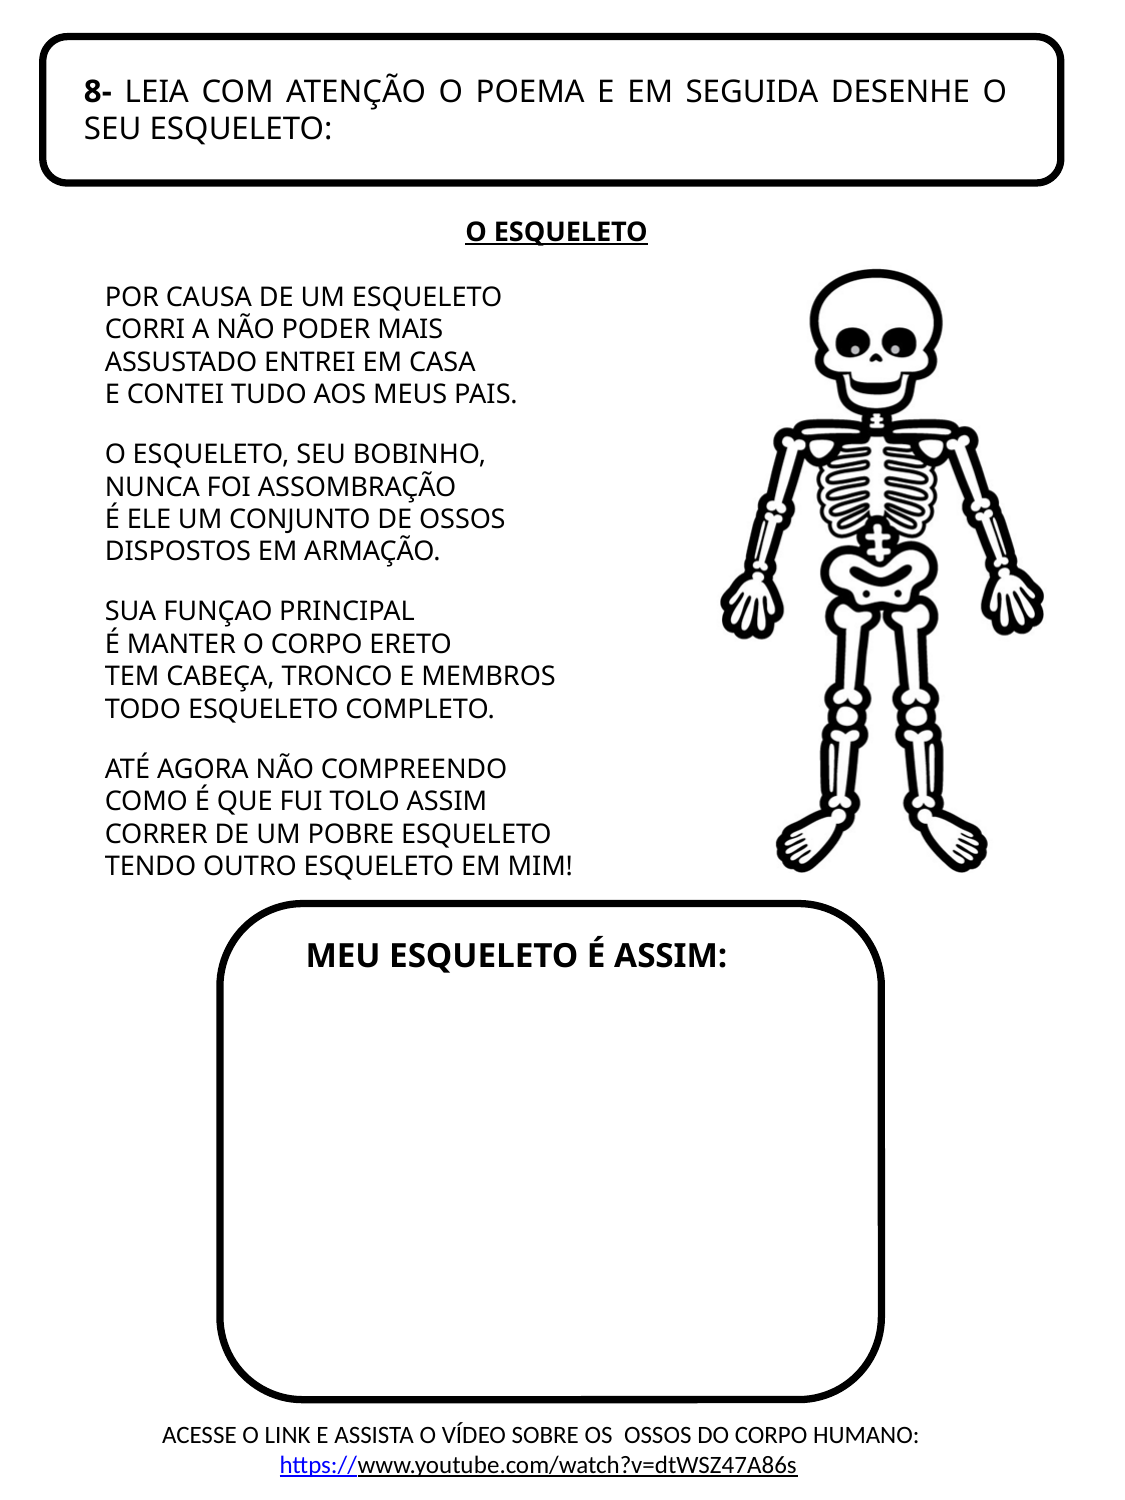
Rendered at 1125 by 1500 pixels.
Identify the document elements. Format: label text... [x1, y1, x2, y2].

text_box [40, 34, 1063, 186]
text_box ACESSE O LINK E ASSISTA O VÍDEO SOBRE OS OSSOS DO CORPO HUMANO: https://www.youtube.com/watch?v=dtWSZ47A86s [147, 1411, 936, 1487]
text_box [217, 901, 884, 1402]
text_box O ESQUELETO POR CAUSA DE UM ESQUELETO CORRI A NÃO PODER MAIS ASSUSTADO ENTREI EM CASA E CONTEI TUDO AOS MEUS PAIS. O ESQUELETO, SEU BOBINHO, NUNCA FOI ASSOMBRAÇÃO É ELE UM CONJUNTO DE OSSOS DISPOSTOS EM ARMAÇÃO. SUA FUNÇAO PRINCIPAL É MANTER O CORPO ERETO TEM CABEÇA, TRONCO E MEMBROS TODO ESQUELETO COMPLETO. ATÉ AGORA NÃO COMPREENDO COMO É QUE FUI TOLO ASSIM CORRER DE UM POBRE ESQUELETO TENDO OUTRO ESQUELETO EM MIM! [89, 206, 1024, 889]
text_box MEU ESQUELETO É ASSIM: [290, 927, 870, 982]
picture [713, 265, 1047, 873]
